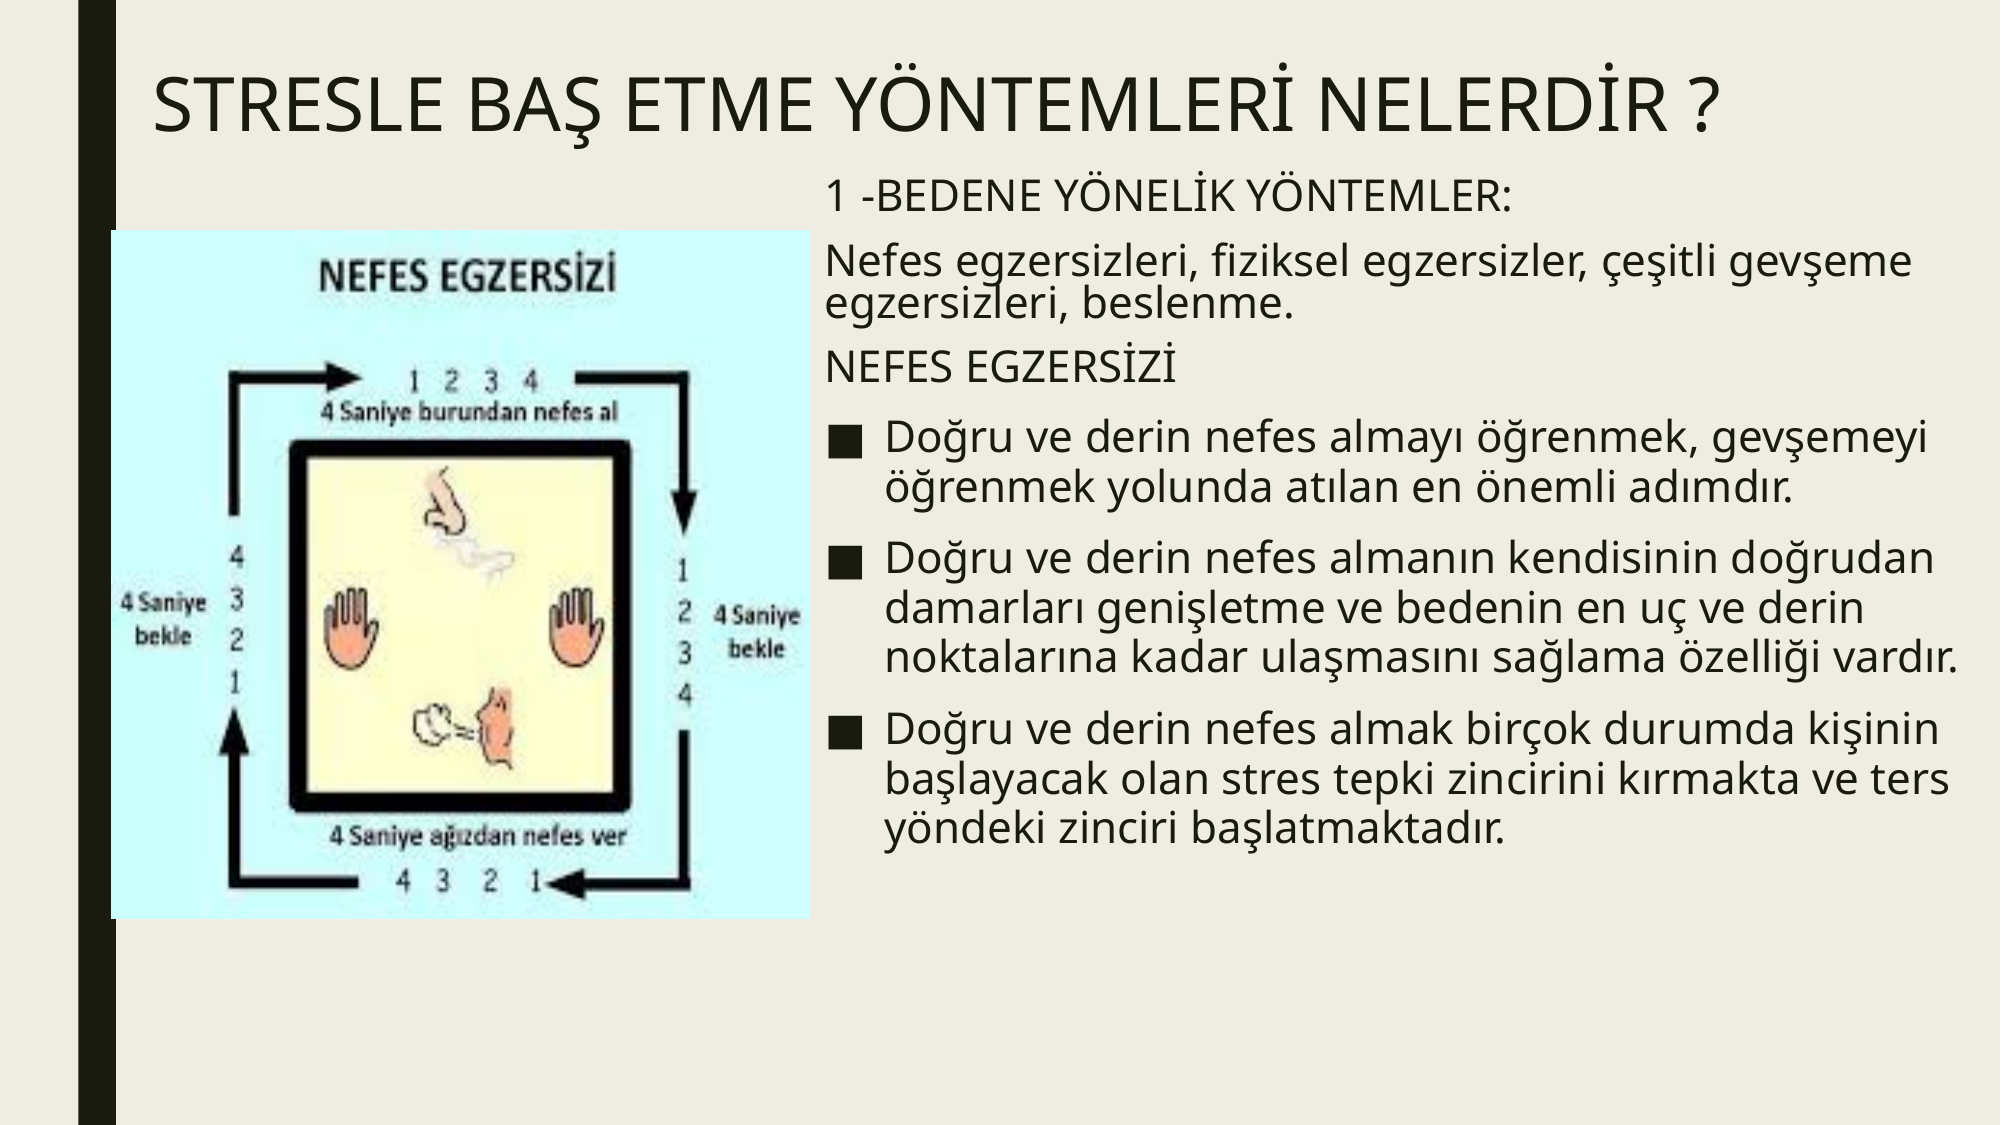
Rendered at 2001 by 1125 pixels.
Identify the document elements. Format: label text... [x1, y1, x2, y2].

title STRESLE BAŞ ETME YÖNTEMLERİ NELERDİR ? [137, 59, 1863, 206]
list 1 -BEDENE YÖNELİK YÖNTEMLER: Nefes egzersizleri, fiziksel egzersizler, çeşitli gevşeme egzersizleri, beslenme. NEFES EGZERSİZİ Doğru ve derin nefes almayı öğrenmek, gevşemeyi öğrenmek yolunda atılan en önemli adımdır. Doğru ve derin nefes almanın kendisinin doğrudan damarları genişletme ve bedenin en uç ve derin noktalarına kadar ulaşmasını sağlama özelliği vardır. Doğru ve derin nefes almak birçok durumda kişinin başlayacak olan stres tepki zincirini kırmakta ve ters yöndeki zinciri başlatmaktadır. [809, 170, 1978, 920]
picture [111, 230, 810, 919]
